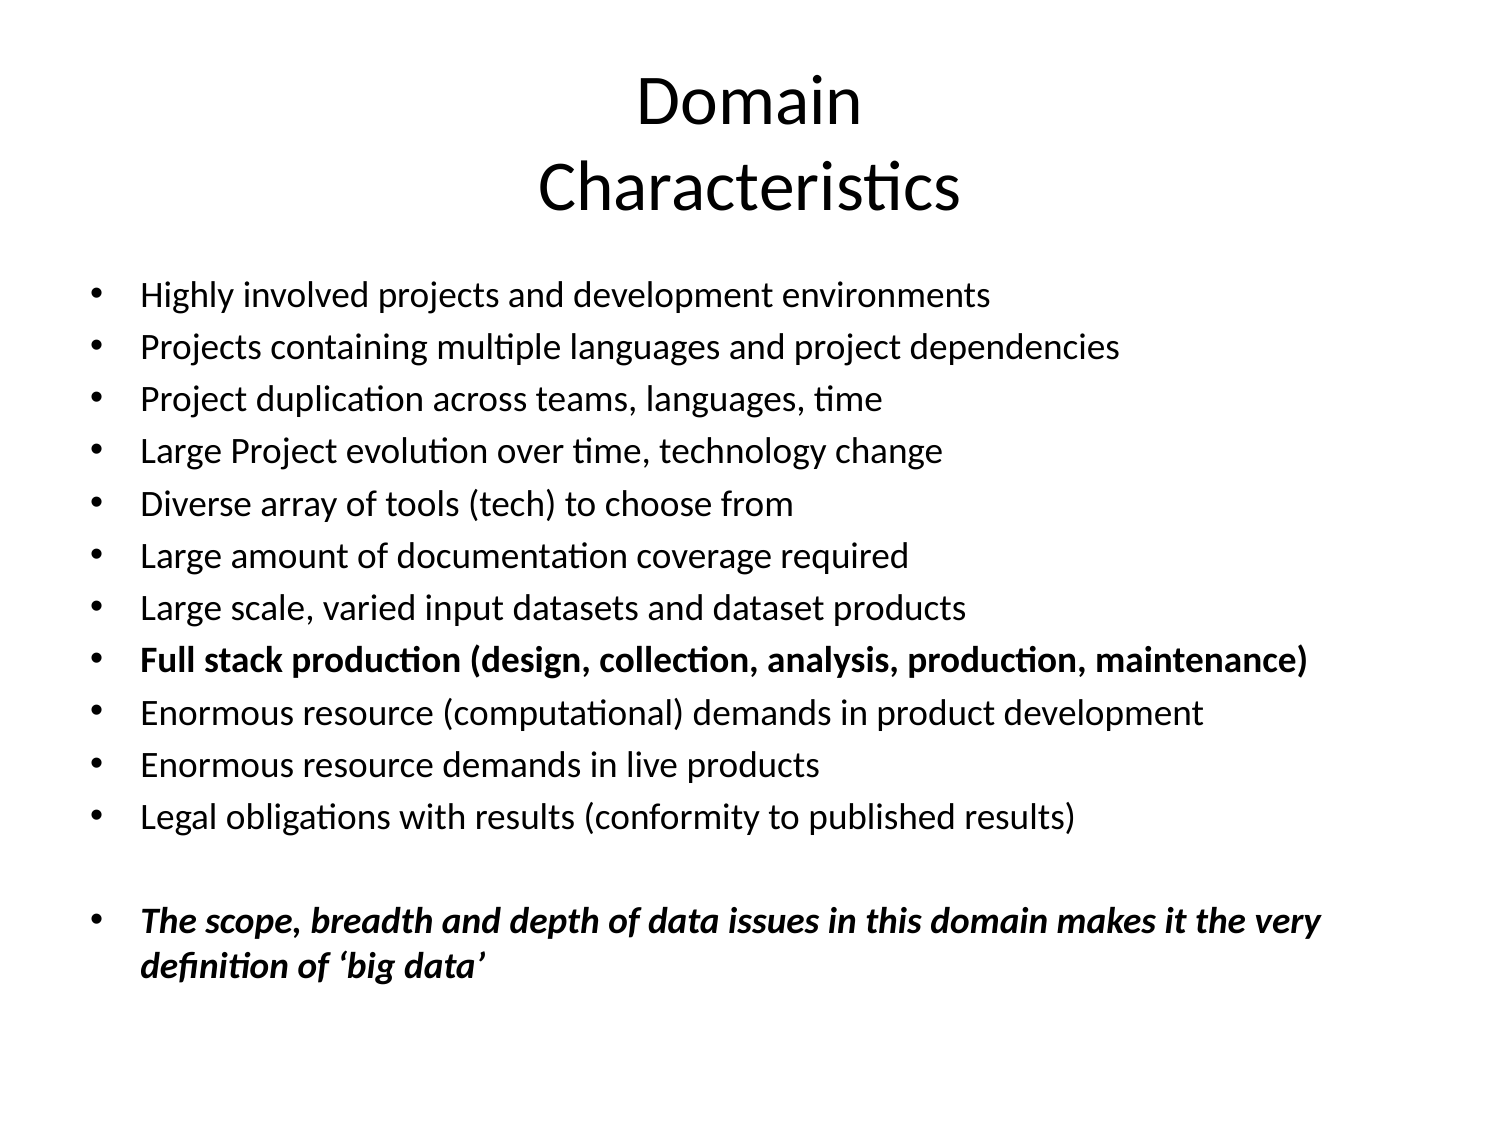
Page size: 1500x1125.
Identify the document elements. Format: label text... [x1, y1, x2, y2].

list Highly involved projects and development environments Projects containing multiple languages and project dependencies Project duplication across teams, languages, time Large Project evolution over time, technology change Diverse array of tools (tech) to choose from Large amount of documentation coverage required Large scale, varied input datasets and dataset products Full stack production (design, collection, analysis, production, maintenance) Enormous resource (computational) demands in product development Enormous resource demands in live products Legal obligations with results (conformity to published results) The scope, breadth and depth of data issues in this domain makes it the very definition of ‘big data’ [75, 262, 1425, 1005]
title Domain Characteristics [75, 45, 1425, 233]
